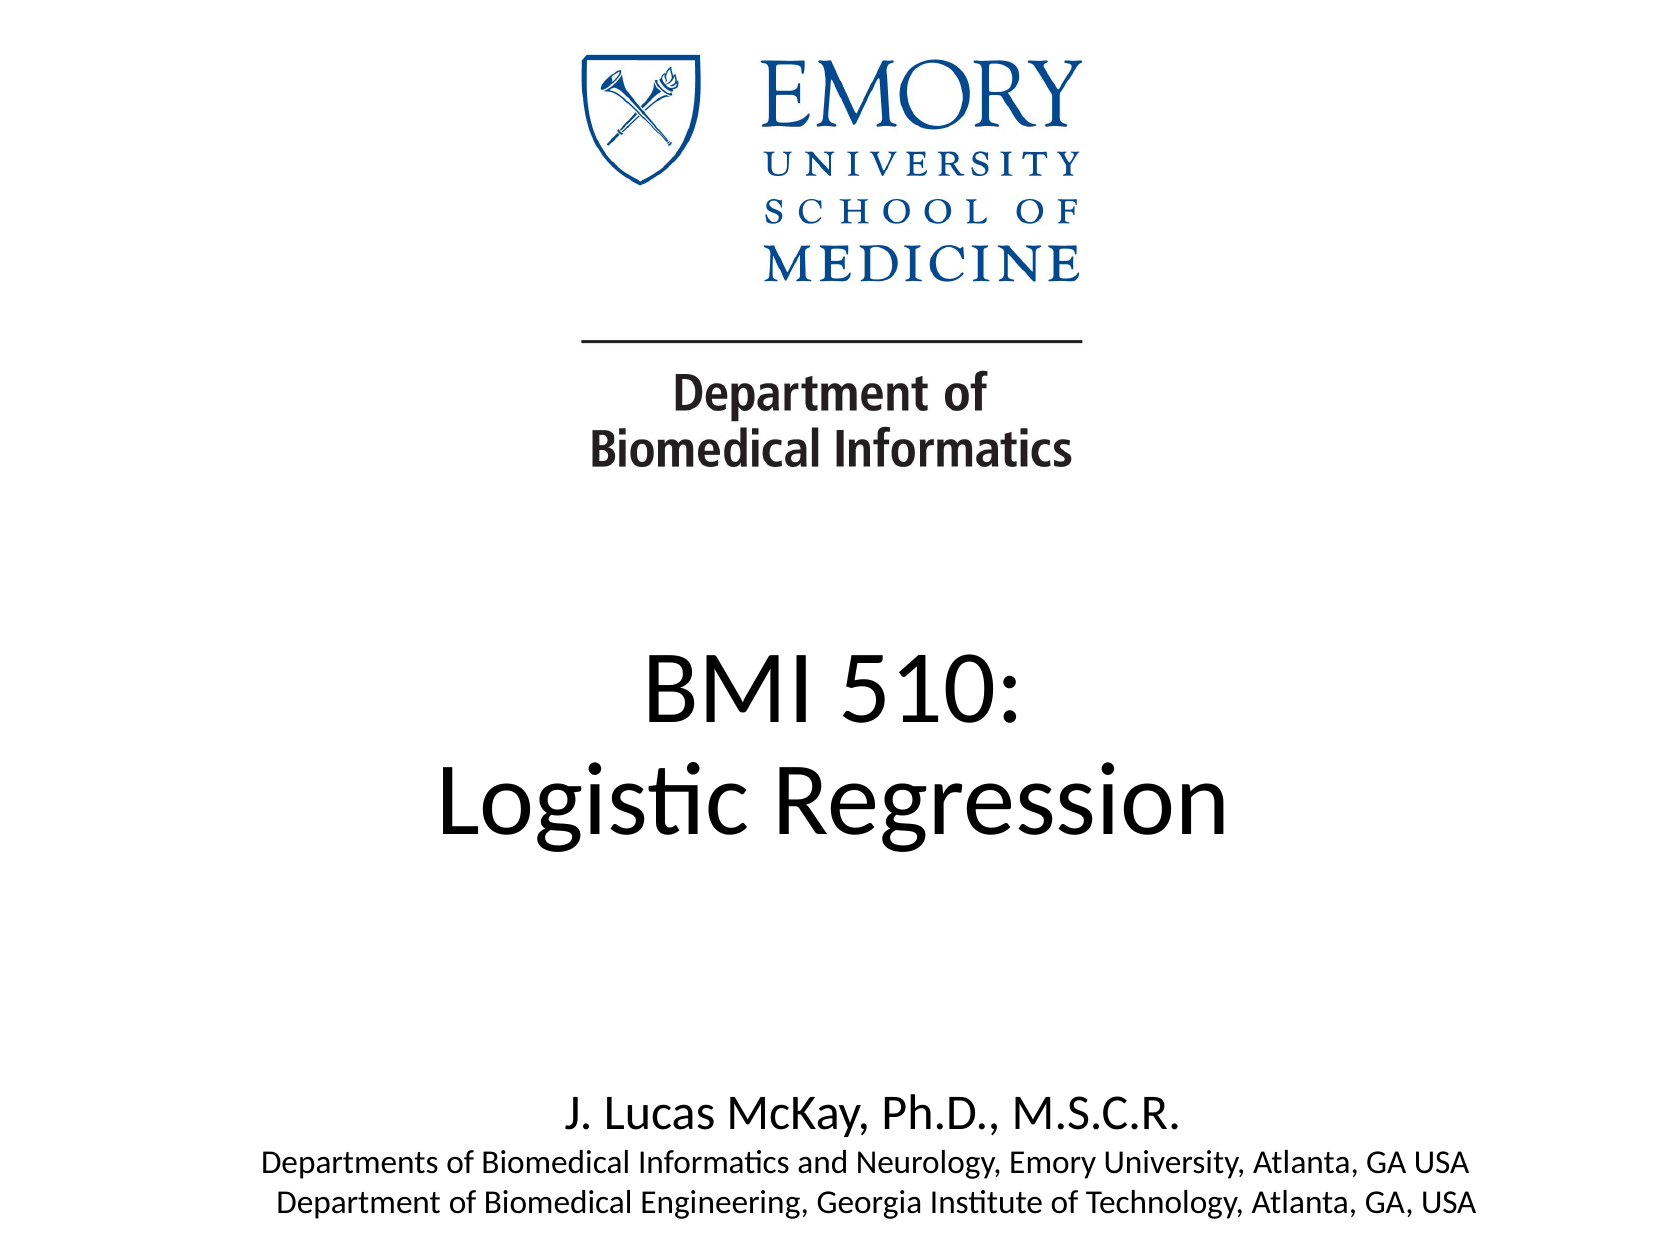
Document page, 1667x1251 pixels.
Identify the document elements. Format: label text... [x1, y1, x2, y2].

text_box J. Lucas McKay, Ph.D., M.S.C.R. Departments of Biomedical Informatics and Neurology, Emory University, Atlanta, GA USA Department of Biomedical Engineering, Georgia Institute of Technology, Atlanta, GA, USA [156, 1013, 1590, 1250]
title BMI 510: Logistic Regression [208, 527, 1459, 963]
picture [567, 45, 1099, 477]
